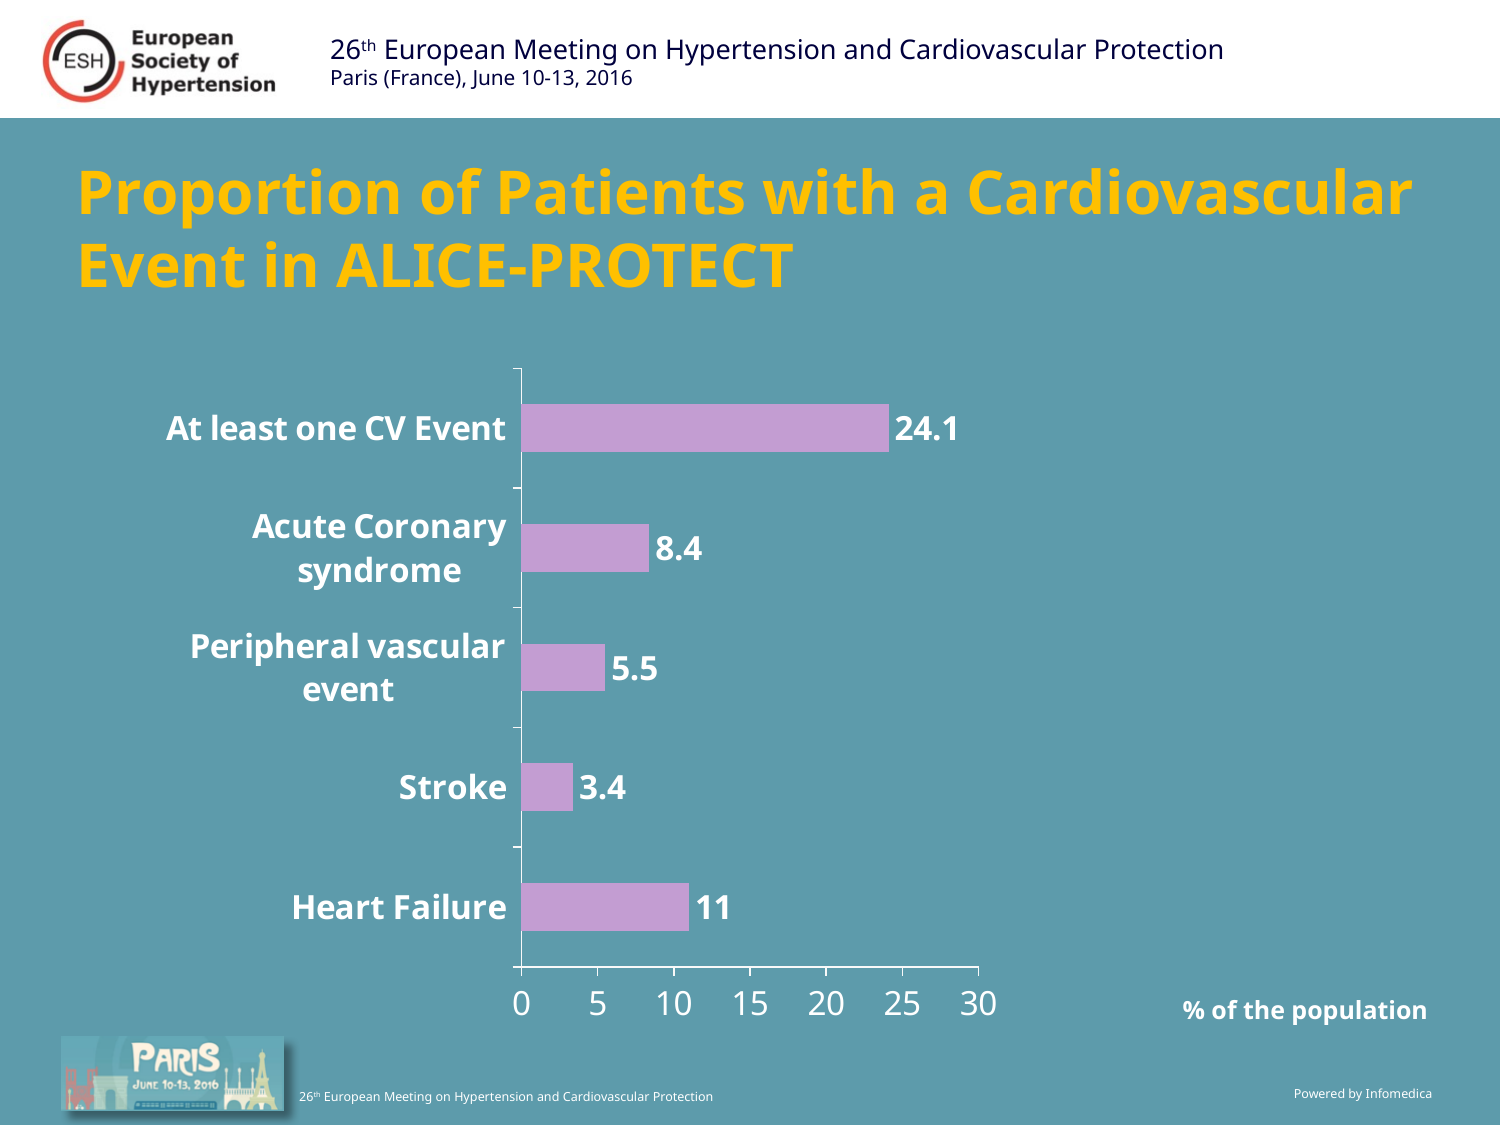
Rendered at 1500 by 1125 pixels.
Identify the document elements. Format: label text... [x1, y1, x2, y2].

chart [117, 333, 1392, 1033]
text_box % of the population [1396, 987, 1444, 1032]
picture [61, 1036, 284, 1111]
picture [41, 16, 277, 109]
title Proportion of Patients with a Cardiovascular Event in ALICE-PROTECT [61, 136, 1484, 317]
